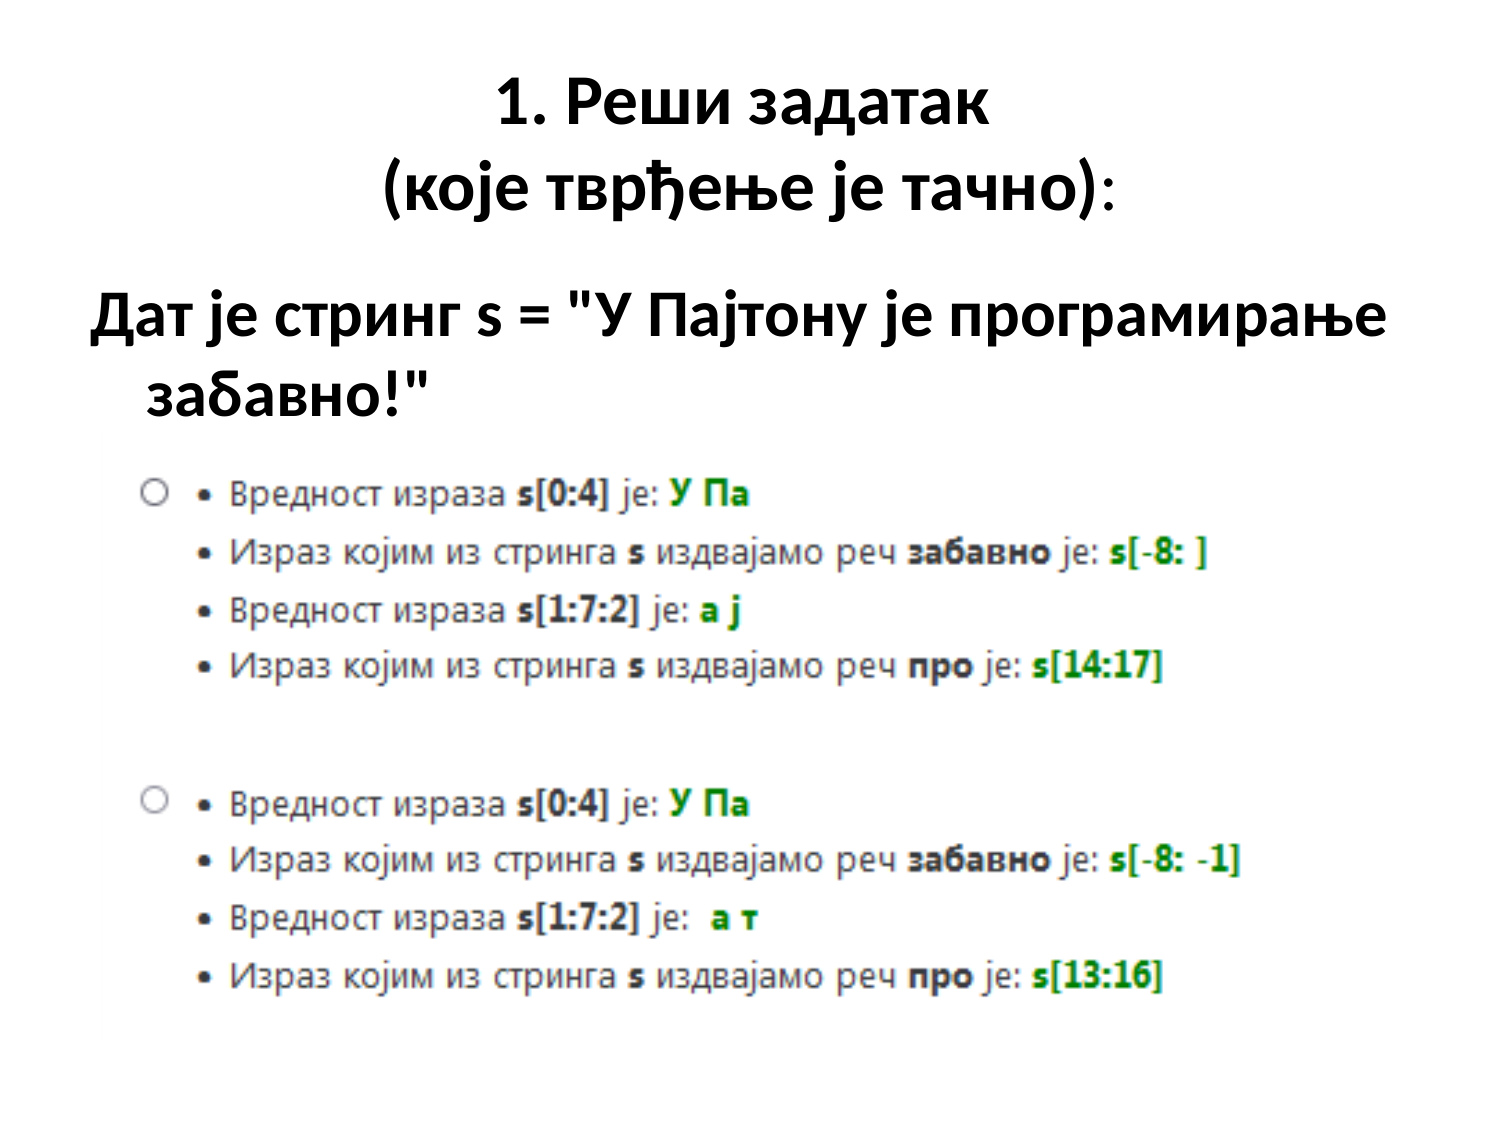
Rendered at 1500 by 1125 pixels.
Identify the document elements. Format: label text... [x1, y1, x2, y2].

picture [100, 432, 1390, 1048]
list Дат је стринг s = "У Пајтону је програмирање забавно!" [75, 262, 1425, 1005]
title 1. Реши задатак (које тврђење је тачно): [75, 45, 1425, 233]
